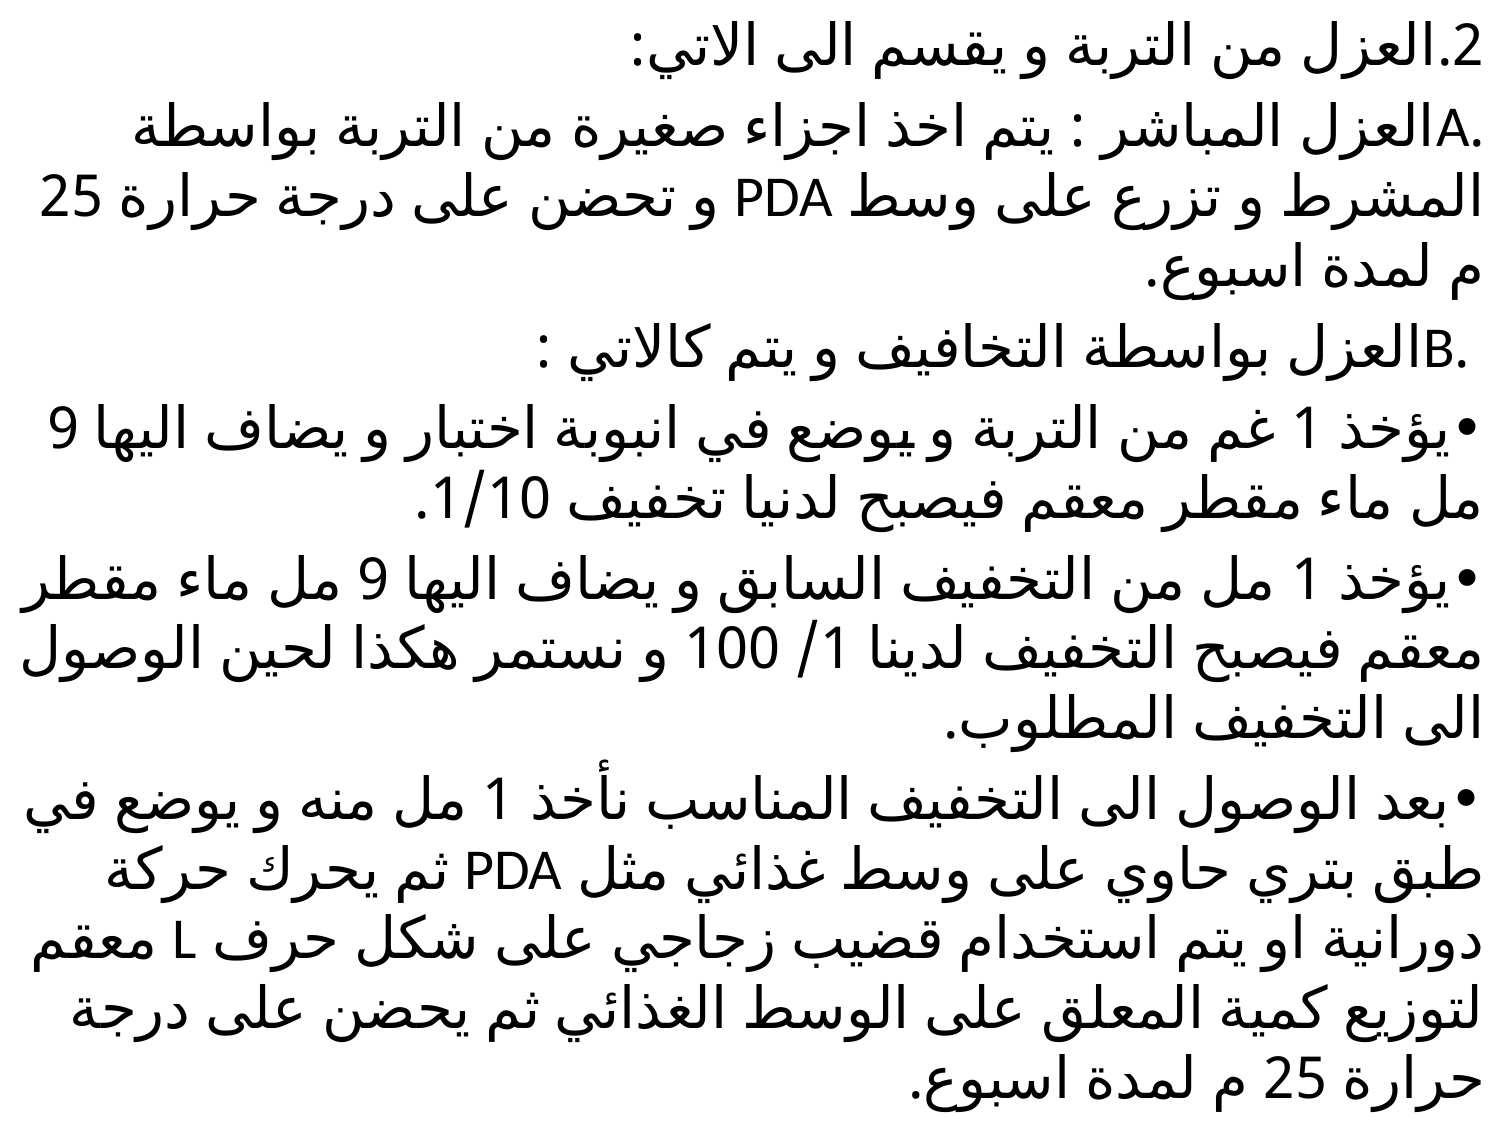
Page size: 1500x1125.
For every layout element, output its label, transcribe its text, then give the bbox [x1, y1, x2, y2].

list 2. العزل من التربة و يقسم الى الاتي: .Aالعزل المباشر : يتم اخذ اجزاء صغيرة من التربة بواسطة المشرط و تزرع على وسط PDA و تحضن على درجة حرارة 25 م لمدة اسبوع. .Bالعزل بواسطة التخافيف و يتم كالاتي : •يؤخذ 1 غم من التربة و يوضع في انبوبة اختبار و يضاف اليها 9 مل ماء مقطر معقم فيصبح لدنيا تخفيف 1/10. •يؤخذ 1 مل من التخفيف السابق و يضاف اليها 9 مل ماء مقطر معقم فيصبح التخفيف لدينا 1/ 100 و نستمر هكذا لحين الوصول الى التخفيف المطلوب. •بعد الوصول الى التخفيف المناسب نأخذ 1 مل منه و يوضع في طبق بتري حاوي على وسط غذائي مثل PDA ثم يحرك حركة دورانية او يتم استخدام قضيب زجاجي على شكل حرف L معقم لتوزيع كمية المعلق على الوسط الغذائي ثم يحضن على درجة حرارة 25 م لمدة اسبوع. [0, 0, 1500, 1125]
